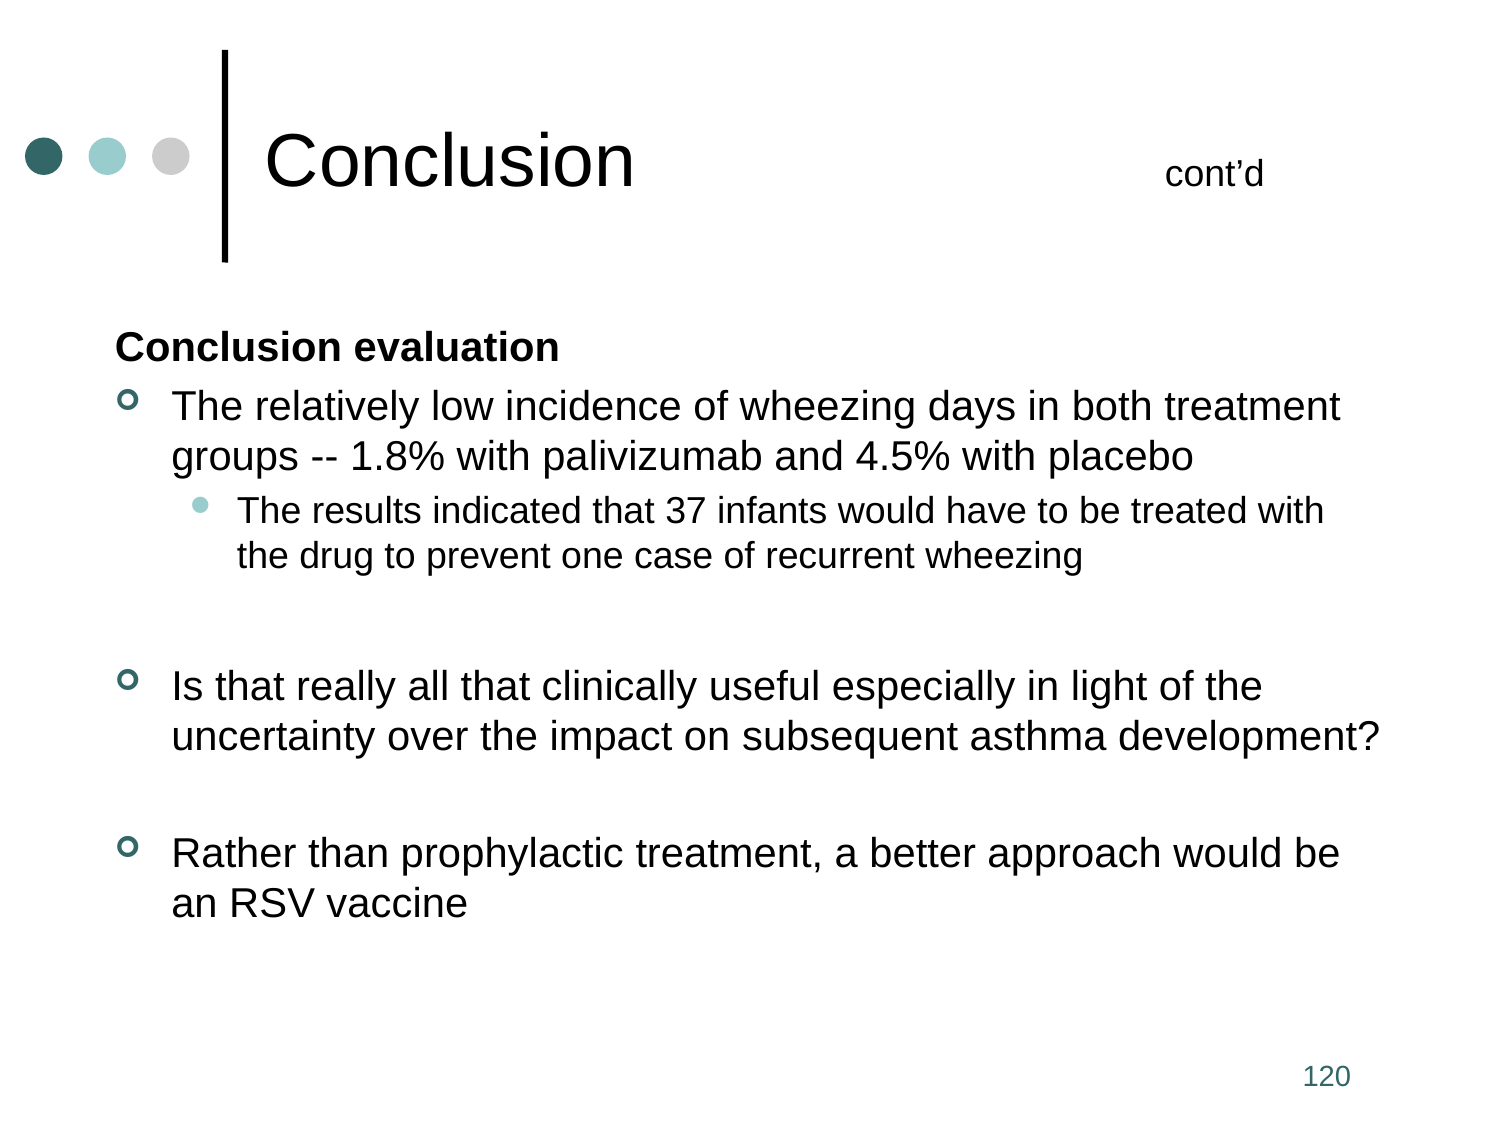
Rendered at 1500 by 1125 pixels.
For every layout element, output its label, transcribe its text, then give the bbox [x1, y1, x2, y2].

list Conclusion evaluation The relatively low incidence of wheezing days in both treatment groups -- 1.8% with palivizumab and 4.5% with placebo The results indicated that 37 infants would have to be treated with the drug to prevent one case of recurrent wheezing Is that really all that clinically useful especially in light of the uncertainty over the impact on subsequent asthma development? Rather than prophylactic treatment, a better approach would be an RSV vaccine [99, 312, 1401, 1063]
slide_number 120 [1287, 1049, 1500, 1125]
title Conclusion cont’d [249, 30, 1401, 282]
